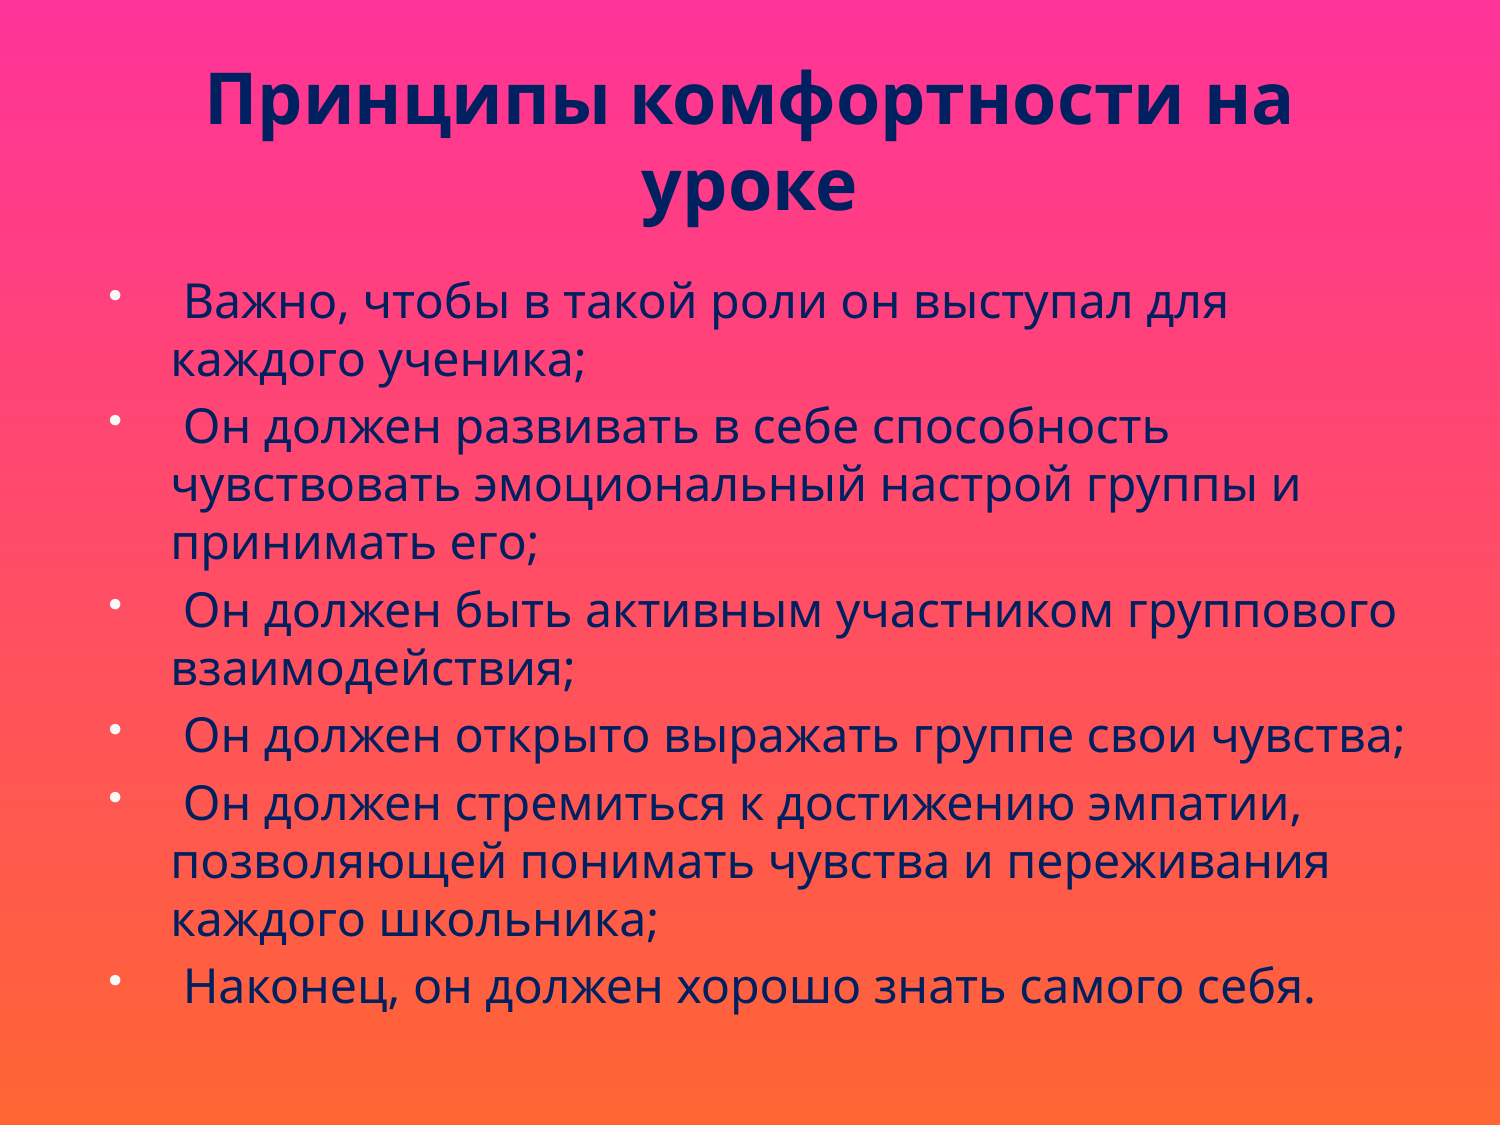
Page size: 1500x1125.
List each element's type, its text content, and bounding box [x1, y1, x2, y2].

list Важно, чтобы в такой роли он выступал для каждого ученика; Он должен развивать в себе способность чувствовать эмоциональный настрой группы и принимать его; Он должен быть активным участником группового взаимодействия; Он должен открыто выражать группе свои чувства; Он должен стремиться к достижению эмпатии, позволяющей понимать чувства и переживания каждого школьника; Наконец, он должен хорошо знать самого себя. [75, 262, 1425, 1035]
title Принципы комфортности на уроке [75, 45, 1425, 233]
